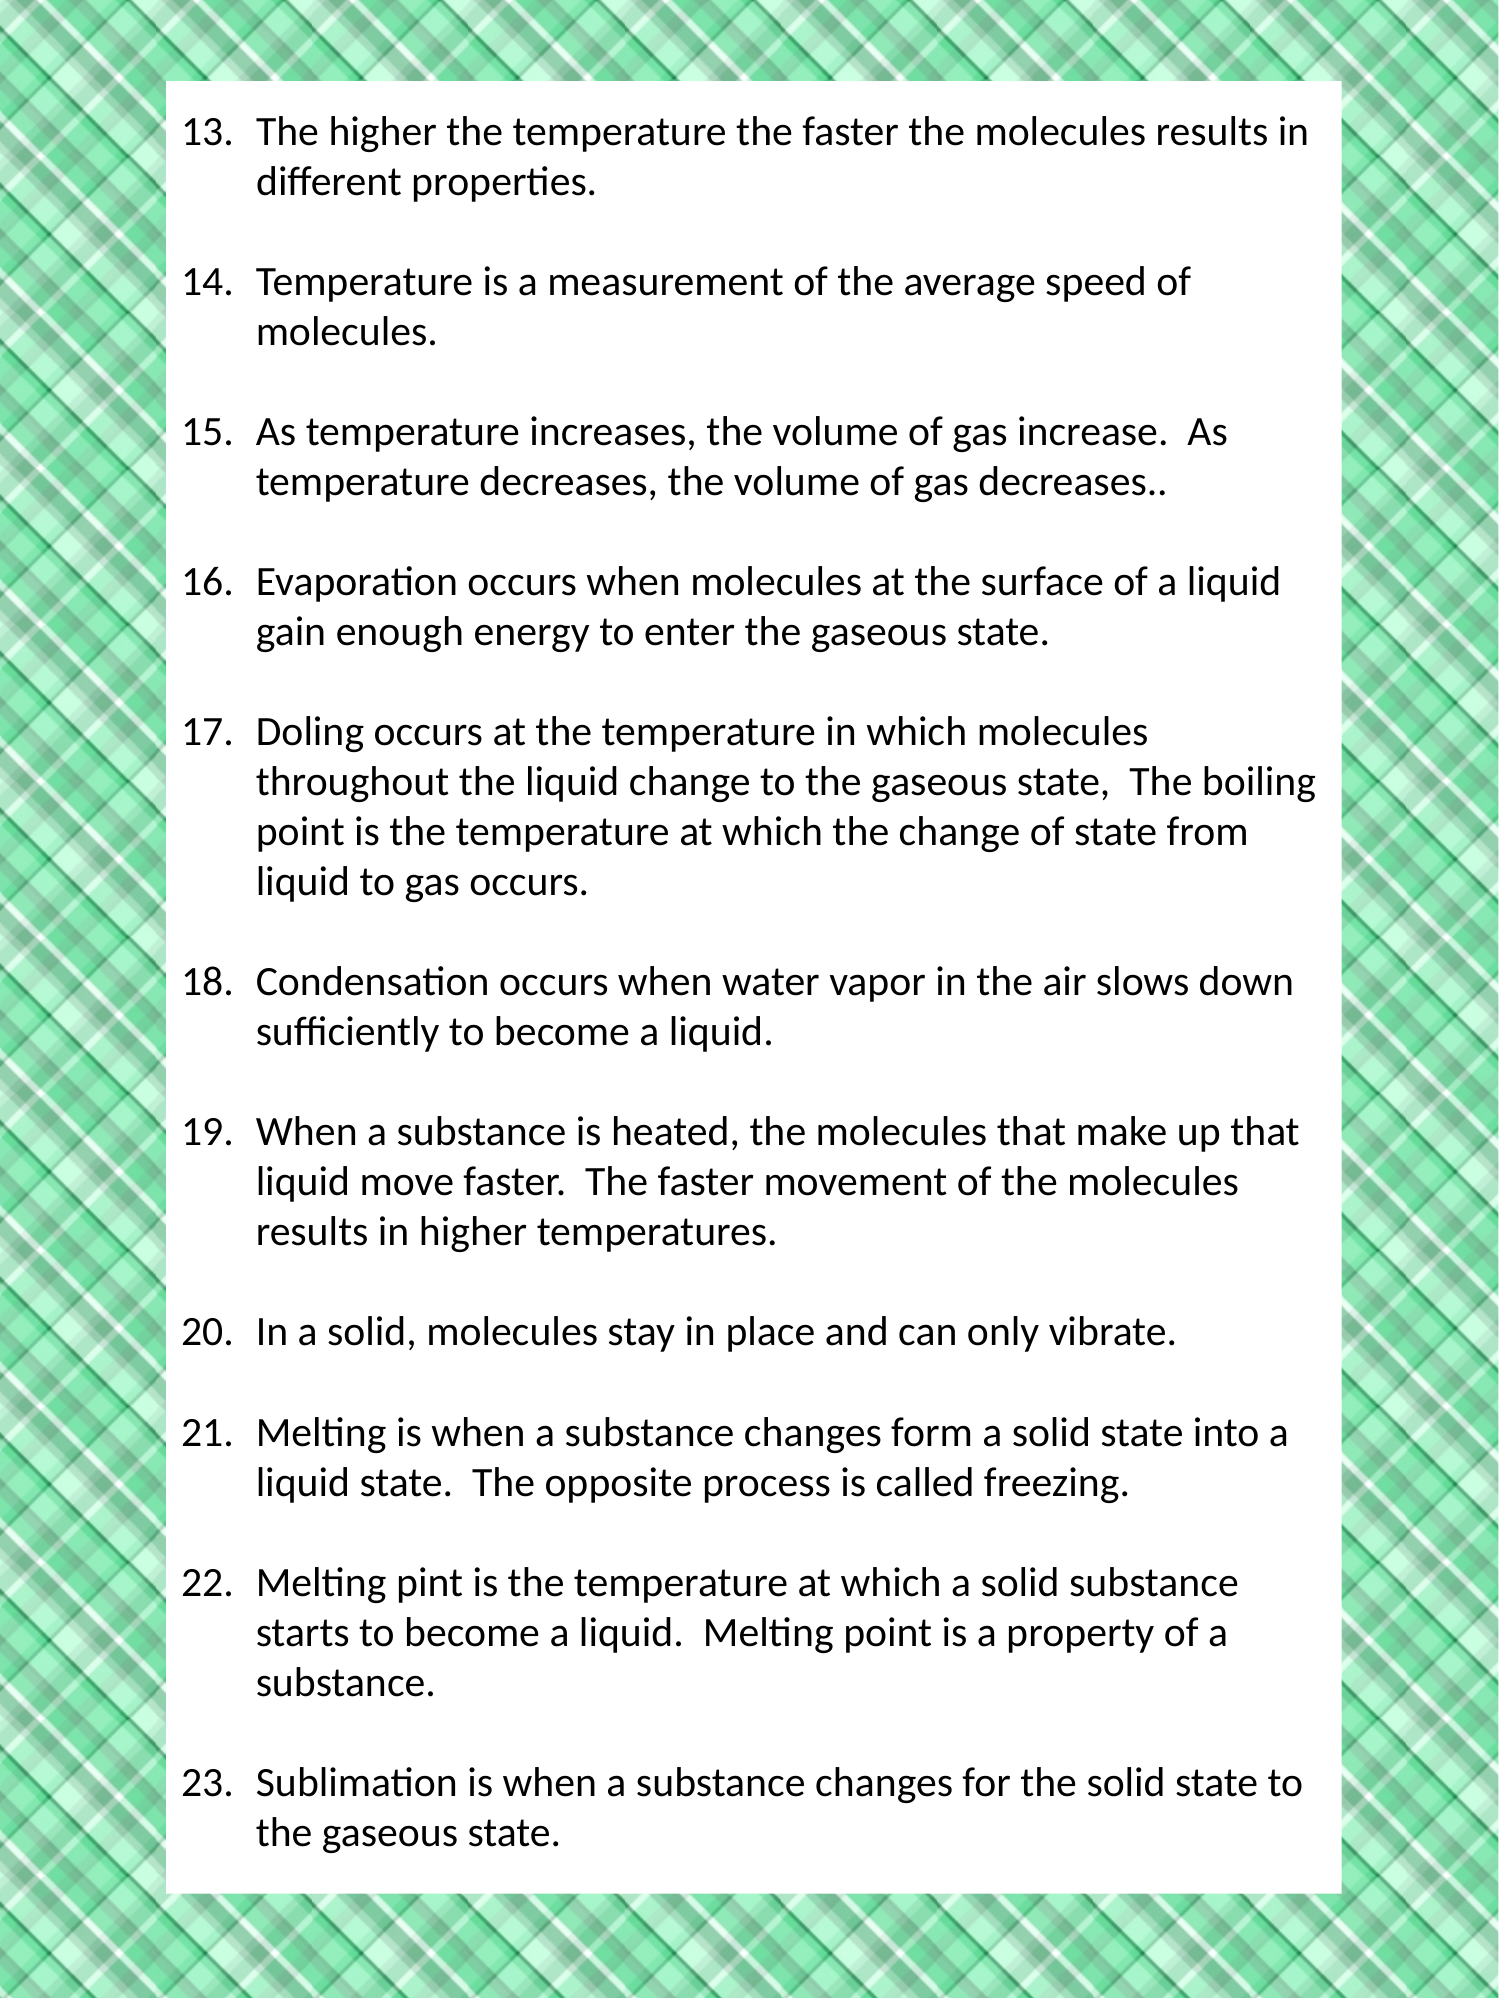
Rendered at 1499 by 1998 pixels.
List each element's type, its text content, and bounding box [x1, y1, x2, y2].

picture [0, 0, 1499, 1998]
text_box The higher the temperature the faster the molecules results in different properties. Temperature is a measurement of the average speed of molecules. As temperature increases, the volume of gas increase. As temperature decreases, the volume of gas decreases.. Evaporation occurs when molecules at the surface of a liquid gain enough energy to enter the gaseous state. Doling occurs at the temperature in which molecules throughout the liquid change to the gaseous state, The boiling point is the temperature at which the change of state from liquid to gas occurs. Condensation occurs when water vapor in the air slows down sufficiently to become a liquid. When a substance is heated, the molecules that make up that liquid move faster. The faster movement of the molecules results in higher temperatures. In a solid, molecules stay in place and can only vibrate. Melting is when a substance changes form a solid state into a liquid state. The opposite process is called freezing. Melting pint is the temperature at which a solid substance starts to become a liquid. Melting point is a property of a substance. Sublimation is when a substance changes for the solid state to the gaseous state. [166, 96, 1342, 1862]
text_box [165, 80, 1343, 1895]
